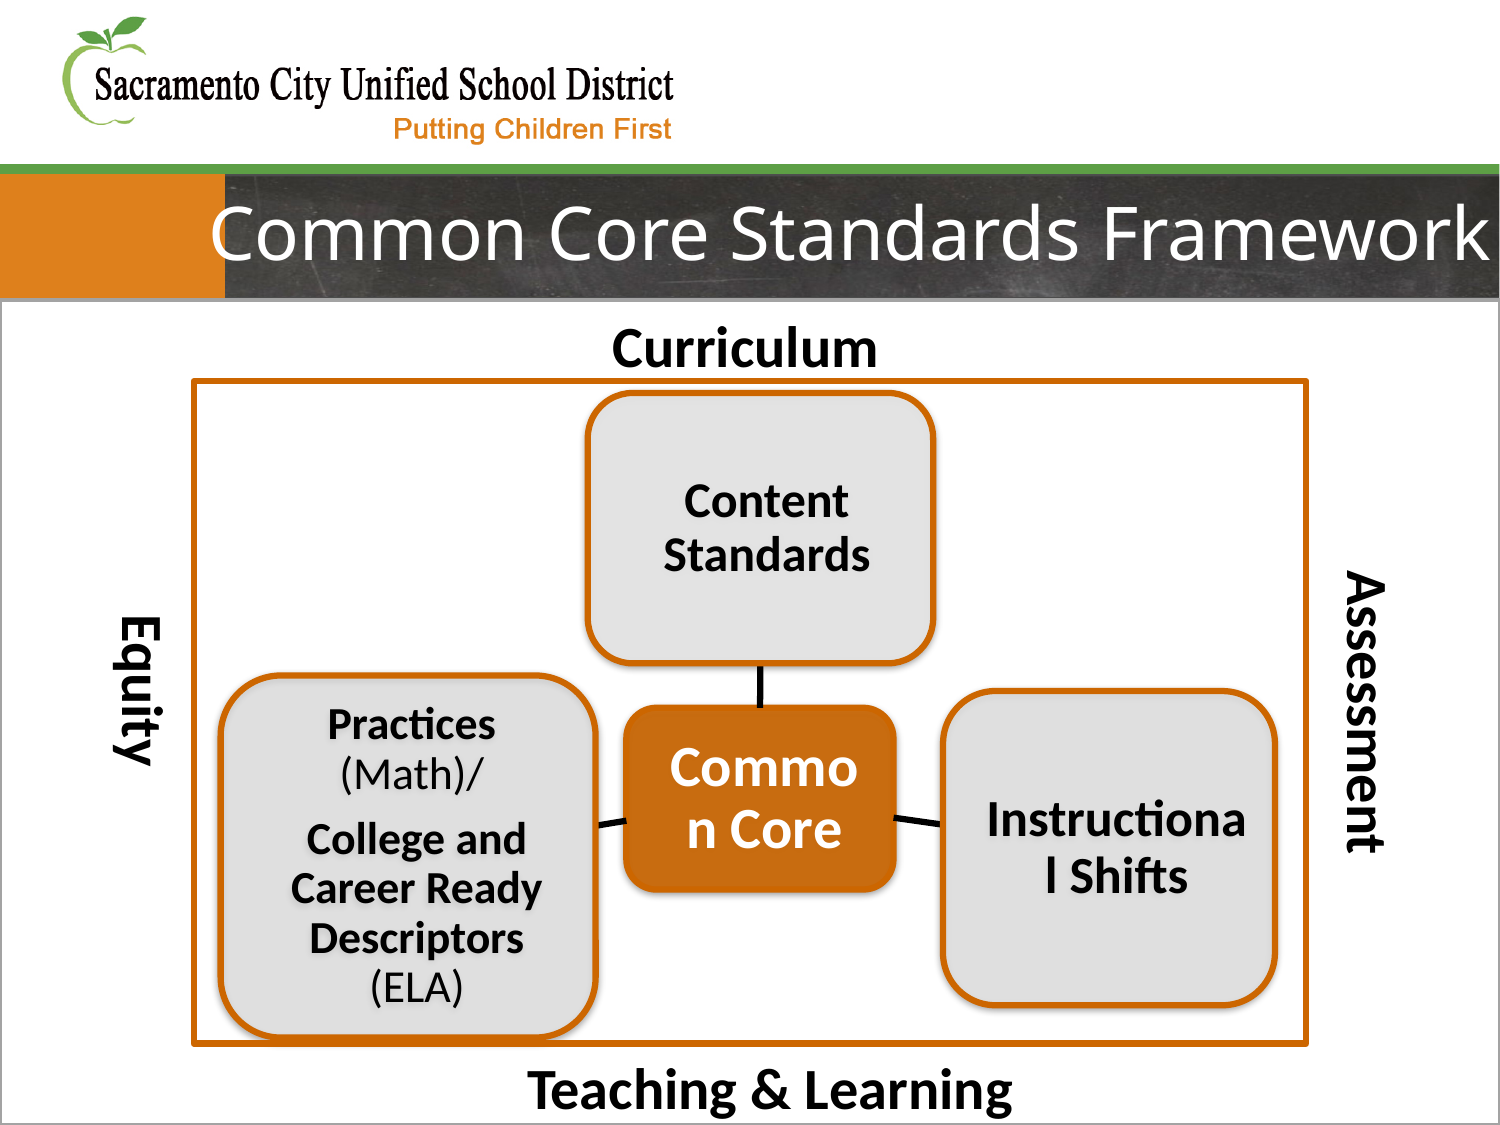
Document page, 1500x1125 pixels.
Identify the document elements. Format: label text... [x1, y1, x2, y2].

picture [0, 0, 1500, 298]
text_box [192, 399, 1276, 1007]
text_box Curriculum [502, 302, 990, 387]
text_box Assessment [1312, 457, 1414, 968]
title Common Core Standards Framework [174, 137, 1500, 298]
text_box Equity [87, 600, 187, 1000]
text_box Teaching & Learning [512, 1043, 1200, 1125]
text_box [0, 298, 1500, 1125]
text_box [192, 379, 1308, 1046]
